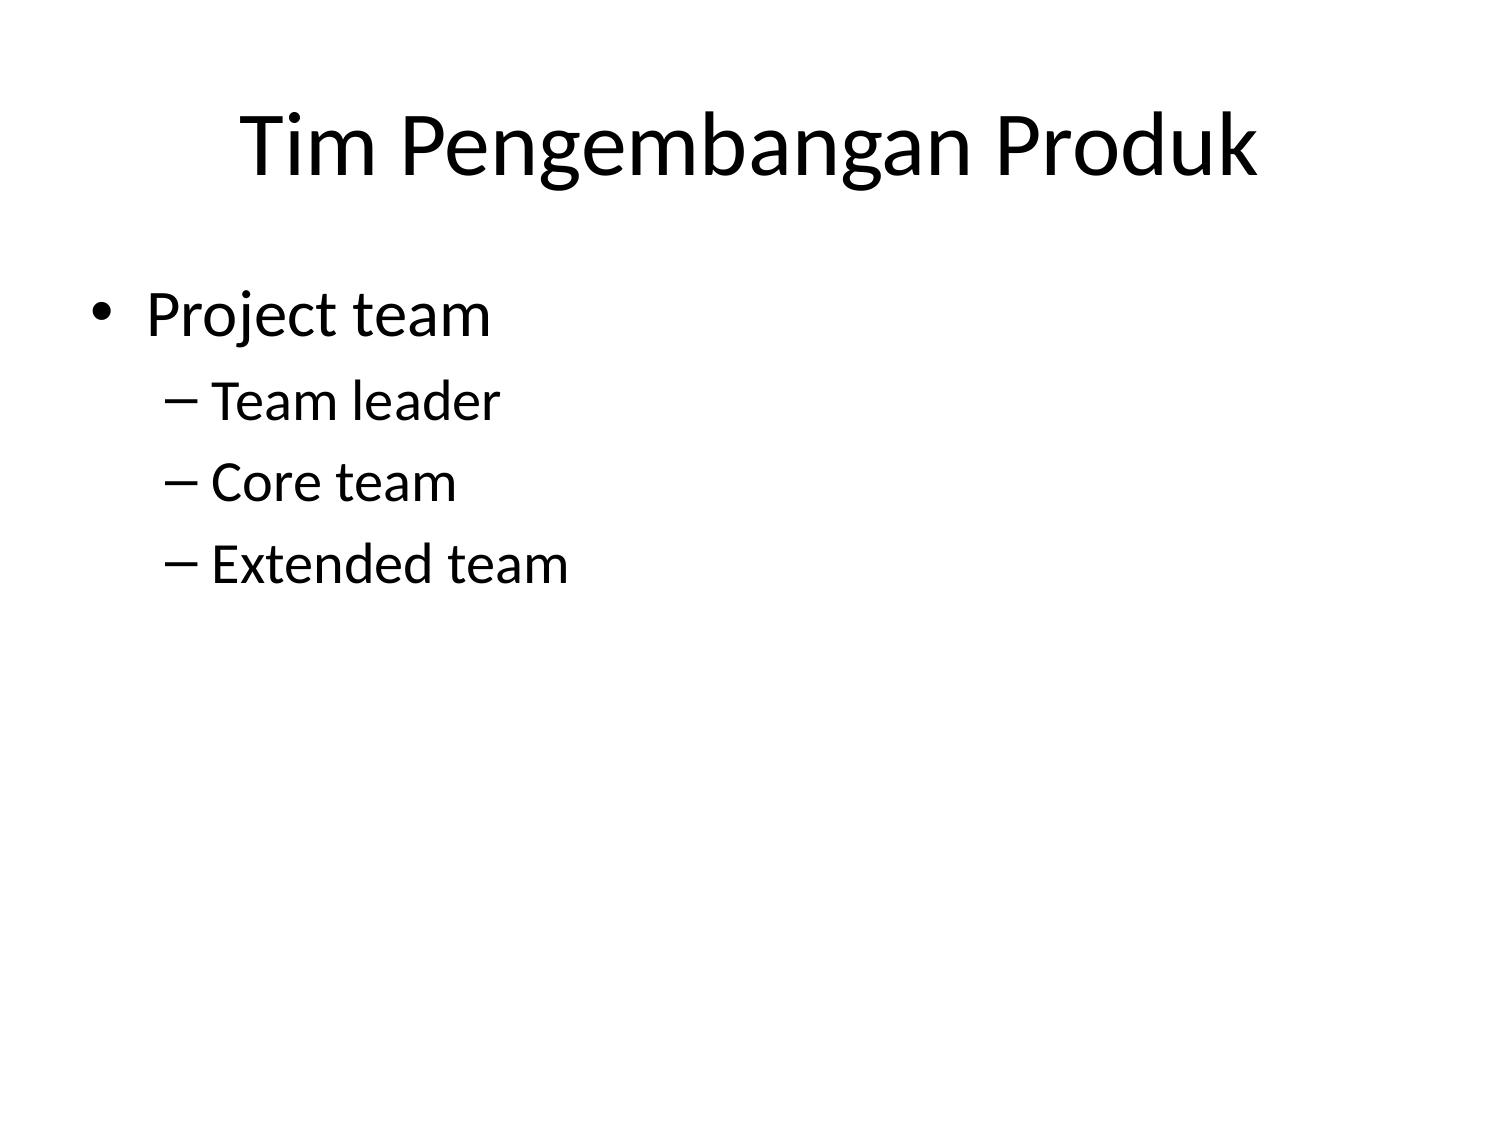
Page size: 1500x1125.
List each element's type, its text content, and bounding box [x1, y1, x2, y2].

title Tim Pengembangan Produk [75, 45, 1425, 233]
list Project team Team leader Core team Extended team [75, 262, 1425, 1005]
